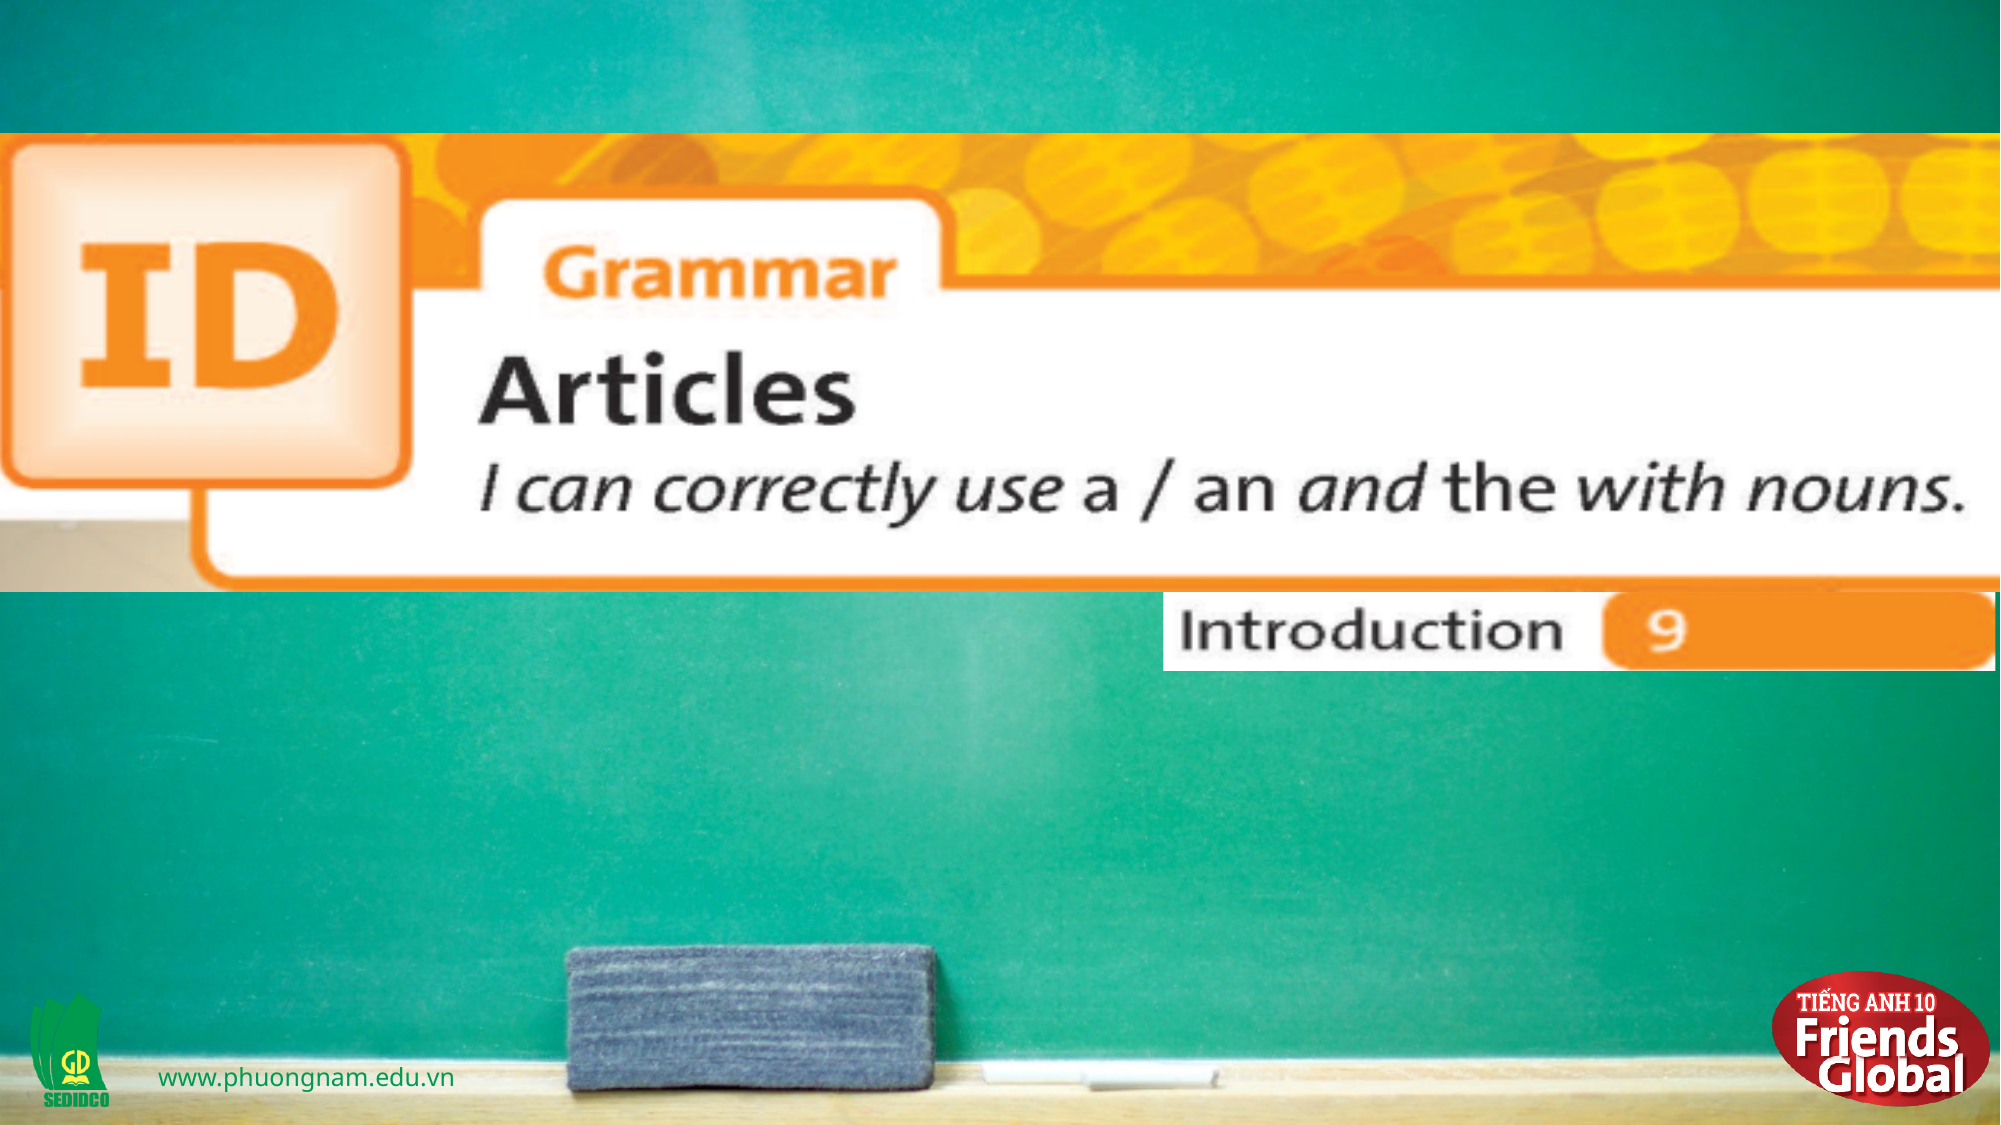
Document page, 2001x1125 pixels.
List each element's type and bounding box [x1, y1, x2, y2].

list [0, 592, 2000, 1125]
list [0, 0, 2000, 133]
picture [28, 990, 111, 1109]
picture [1765, 963, 1996, 1114]
picture [0, 133, 2000, 671]
